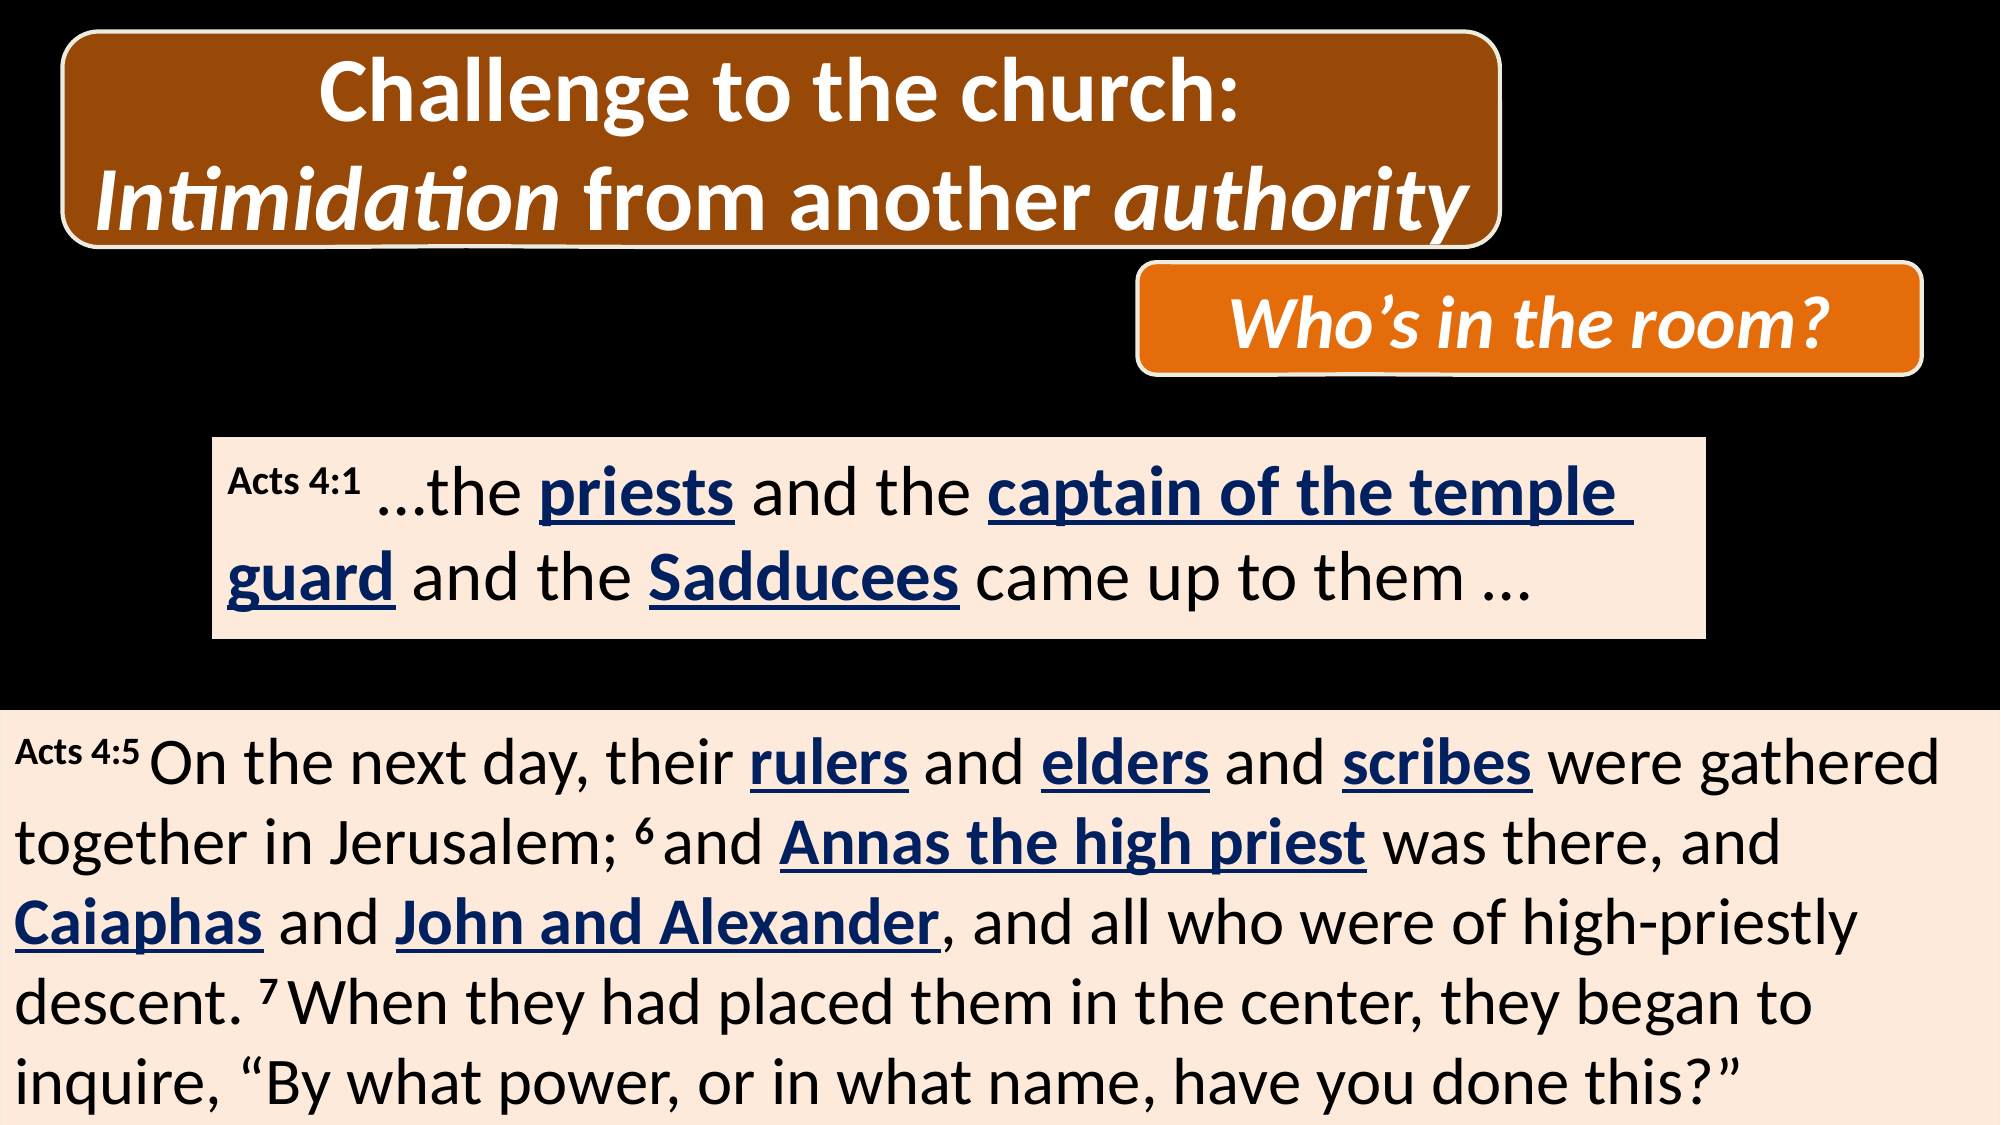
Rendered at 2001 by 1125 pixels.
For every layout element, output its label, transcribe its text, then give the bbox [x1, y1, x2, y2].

text_box Challenge to the church: Intimidation from another authority [60, 29, 1503, 250]
text_box Acts 4:5 On the next day, their rulers and elders and scribes were gathered together in Jerusalem; 6 and Annas the high priest was there, and Caiaphas and John and Alexander, and all who were of high-priestly descent. 7 When they had placed them in the center, they began to inquire, “By what power, or in what name, have you done this?” [0, 710, 2000, 1125]
text_box Acts 4:1 …the priests and the captain of the temple guard and the Sadducees came up to them … [212, 437, 1706, 639]
text_box Who’s in the room? [1135, 260, 1924, 377]
